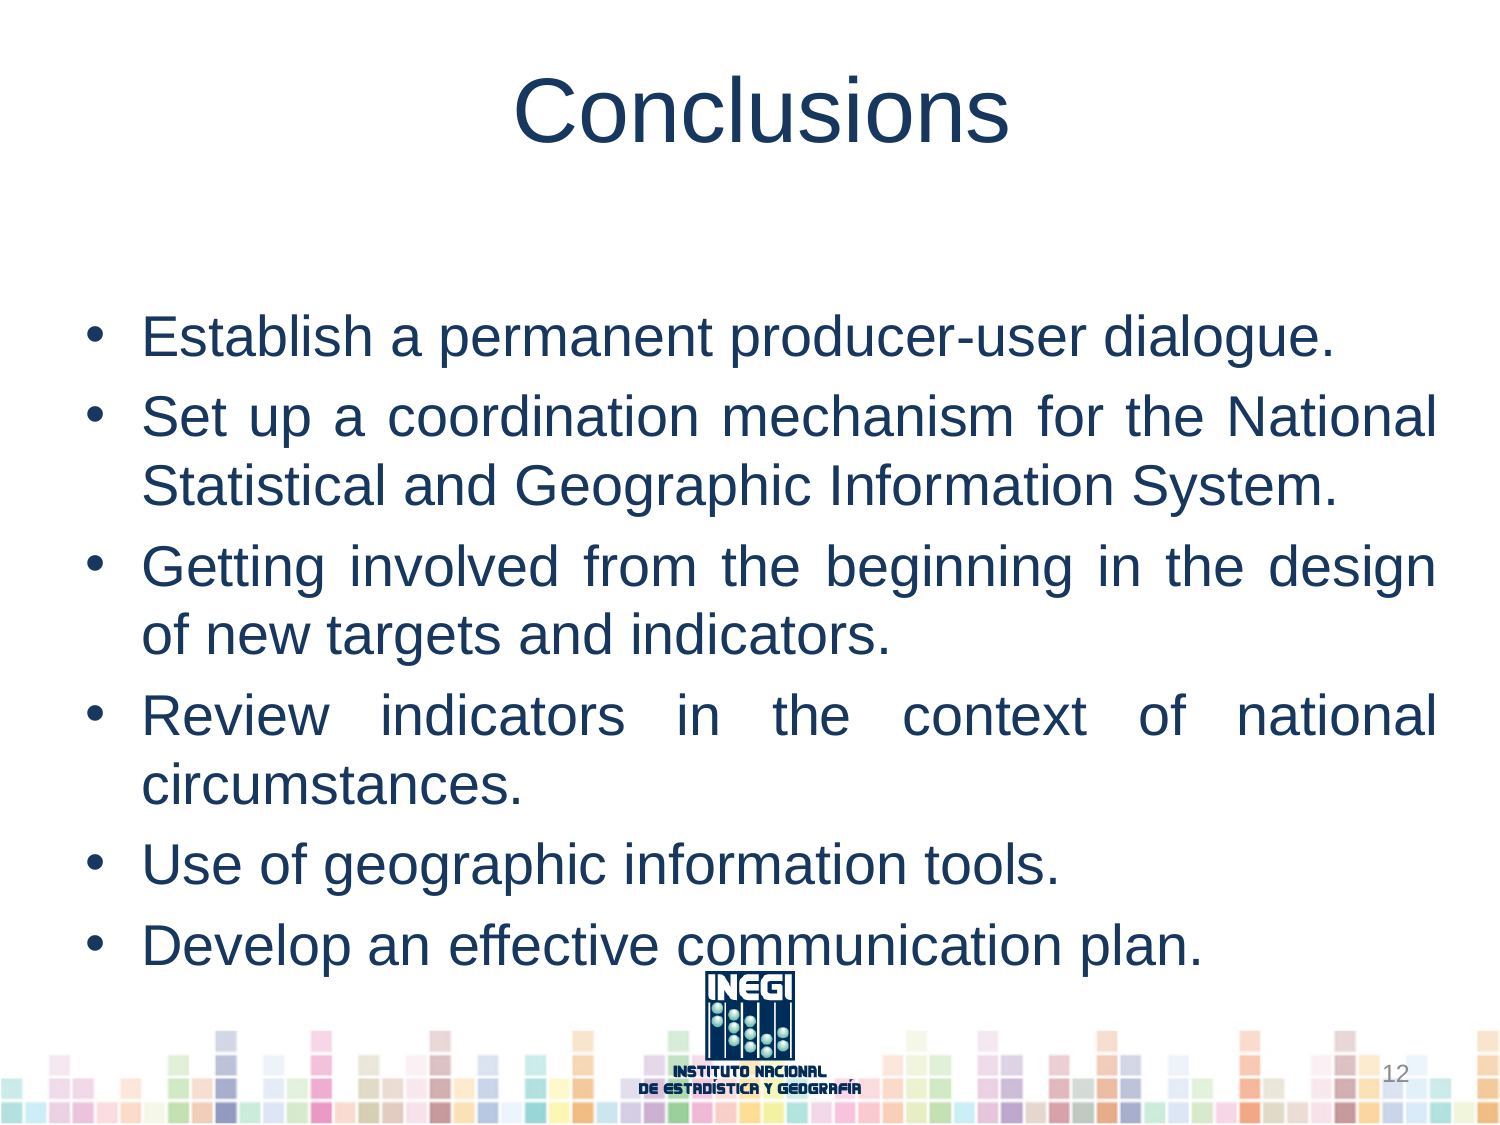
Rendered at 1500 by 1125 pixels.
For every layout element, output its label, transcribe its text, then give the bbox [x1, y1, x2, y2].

list Establish a permanent producer-user dialogue. Set up a coordination mechanism for the National Statistical and Geographic Information System. Getting involved from the beginning in the design of new targets and indicators. Review indicators in the context of national circumstances. Use of geographic information tools. Develop an effective communication plan. [70, 210, 1455, 994]
picture [0, 0, 1500, 1125]
title Conclusions [75, 23, 1425, 188]
slide_number 12 [1074, 1042, 1425, 1103]
